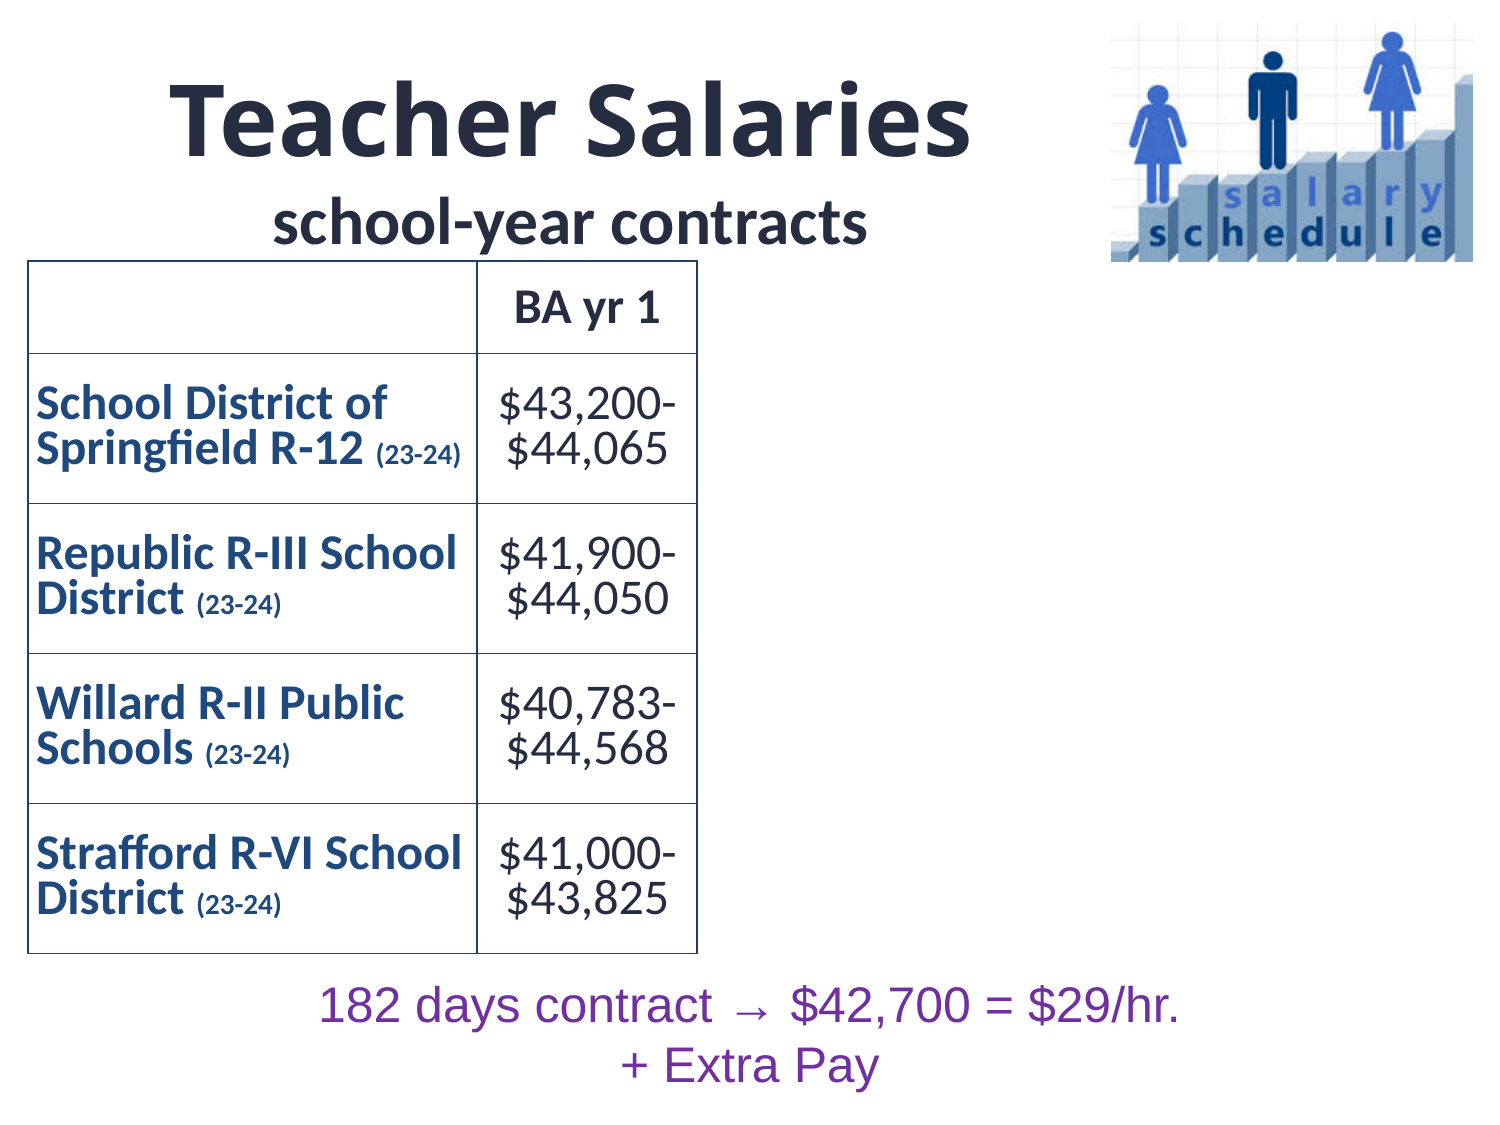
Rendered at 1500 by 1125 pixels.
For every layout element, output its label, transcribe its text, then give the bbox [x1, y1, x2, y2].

table_cell School District of Springfield R-12 (23-24) [29, 354, 476, 503]
table_cell $43,200-$44,065 [478, 354, 696, 503]
text_box 182 days contract → $42,700 = $29/hr. + Extra Pay [100, 964, 1400, 1102]
title Teacher Salaries school-year contracts [0, 32, 1142, 283]
table_header BA yr 1 [478, 262, 696, 353]
table_cell $40,783-$44,568 [478, 654, 696, 803]
picture [1111, 23, 1473, 262]
table_cell $41,000-$43,825 [478, 804, 696, 953]
table_header [29, 262, 476, 353]
table_cell $41,900-$44,050 [478, 504, 696, 653]
table_cell Willard R-II Public Schools (23-24) [29, 654, 476, 803]
table_cell Strafford R-VI School District (23-24) [29, 804, 476, 953]
table_cell Republic R-III School District (23-24) [29, 504, 476, 653]
